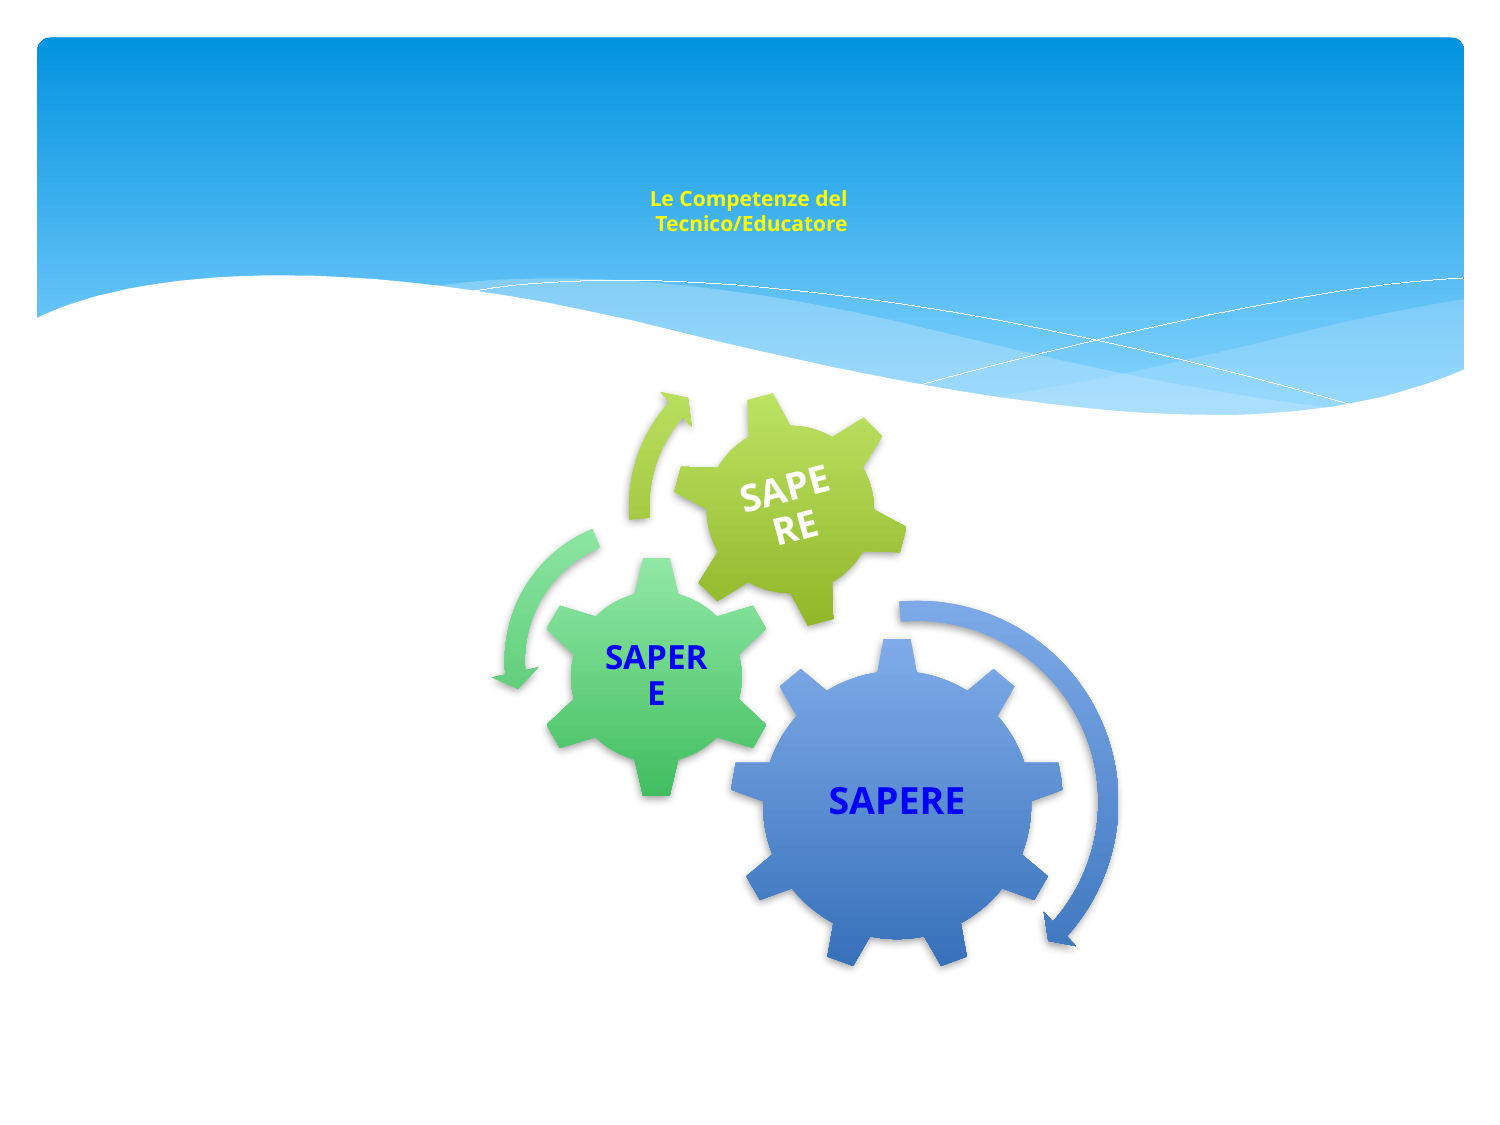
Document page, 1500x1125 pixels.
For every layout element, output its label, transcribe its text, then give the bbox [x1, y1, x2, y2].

title Le Competenze del Tecnico/Educatore [76, 108, 1427, 315]
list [152, 363, 1368, 973]
